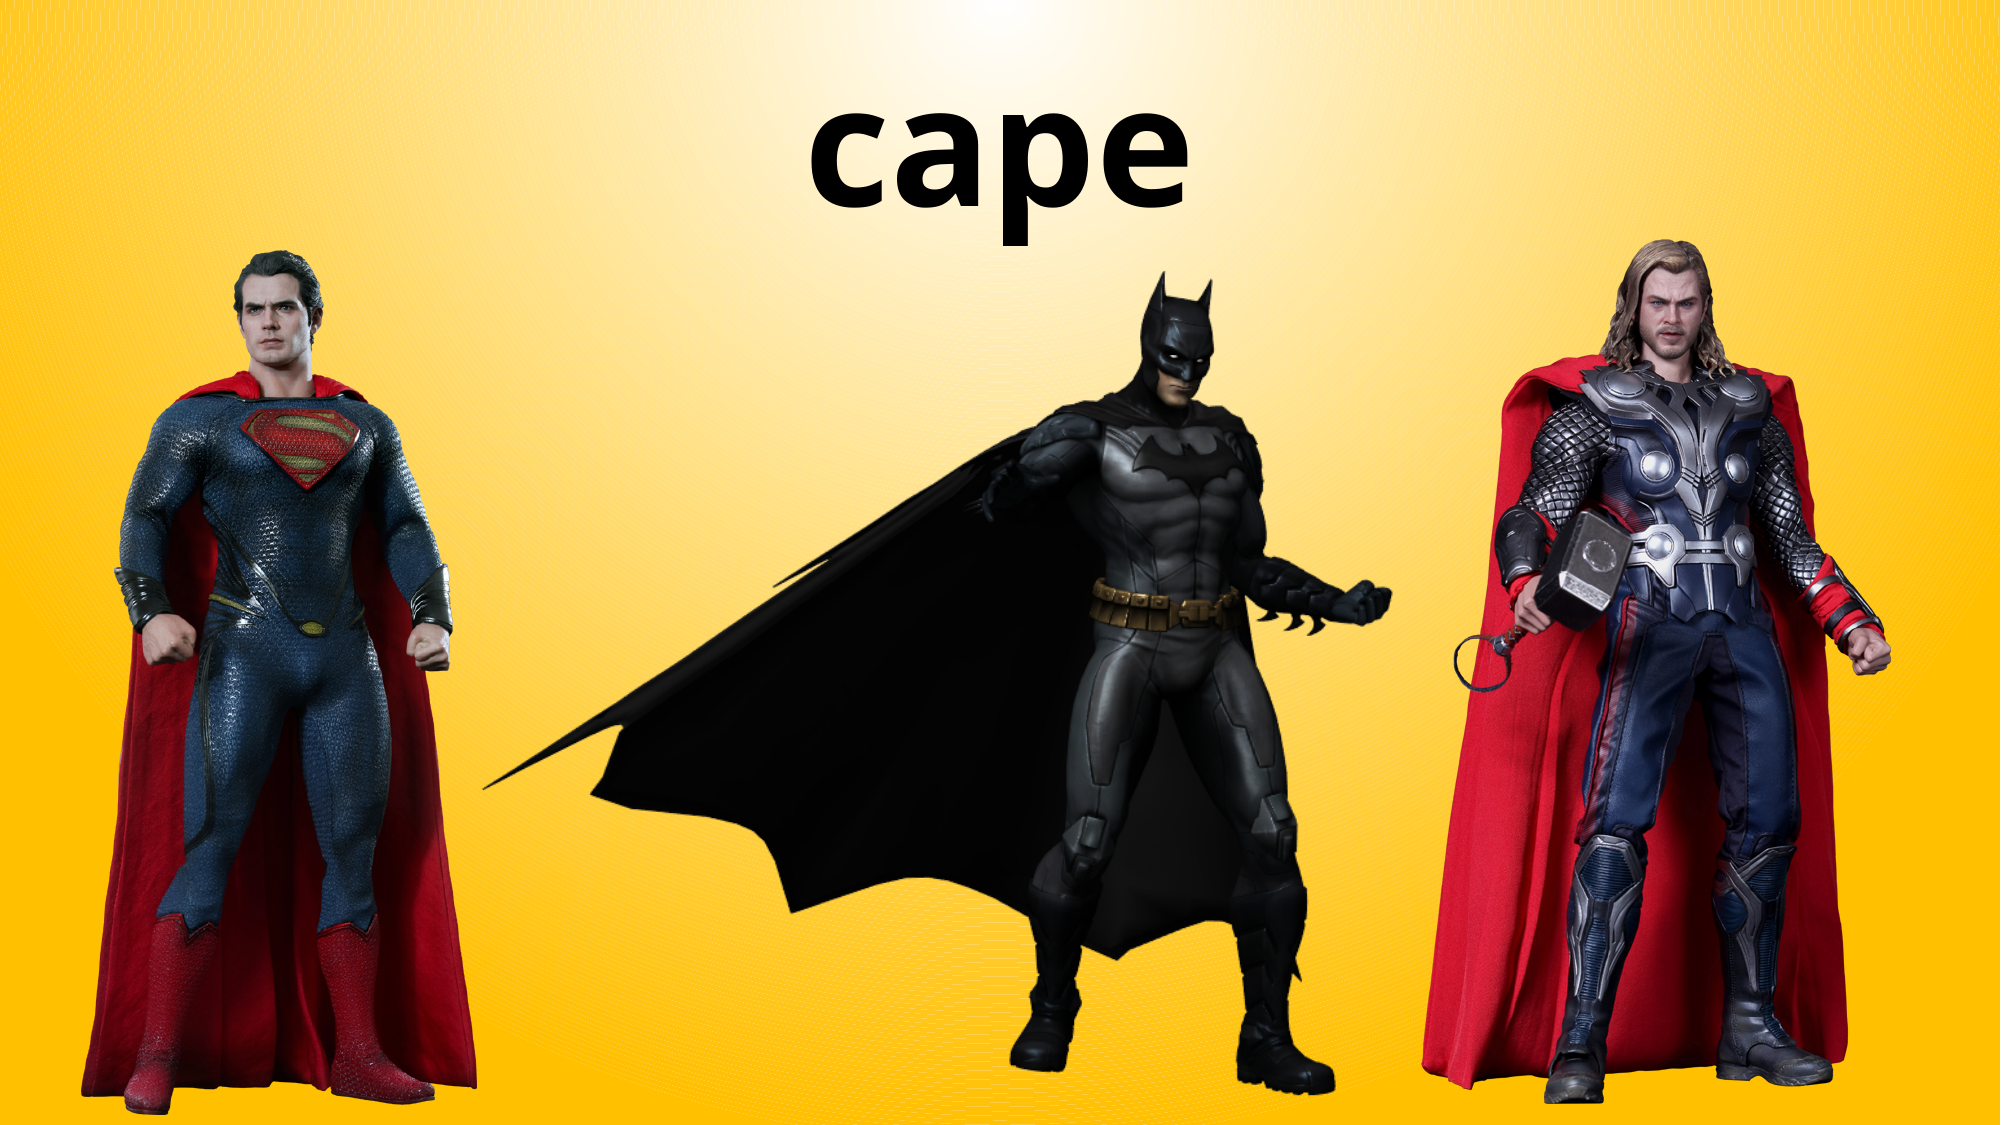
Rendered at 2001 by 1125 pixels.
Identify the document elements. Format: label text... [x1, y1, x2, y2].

picture [81, 250, 477, 1115]
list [461, 213, 1456, 1125]
title cape [137, 43, 1863, 250]
picture [1421, 239, 1891, 1104]
